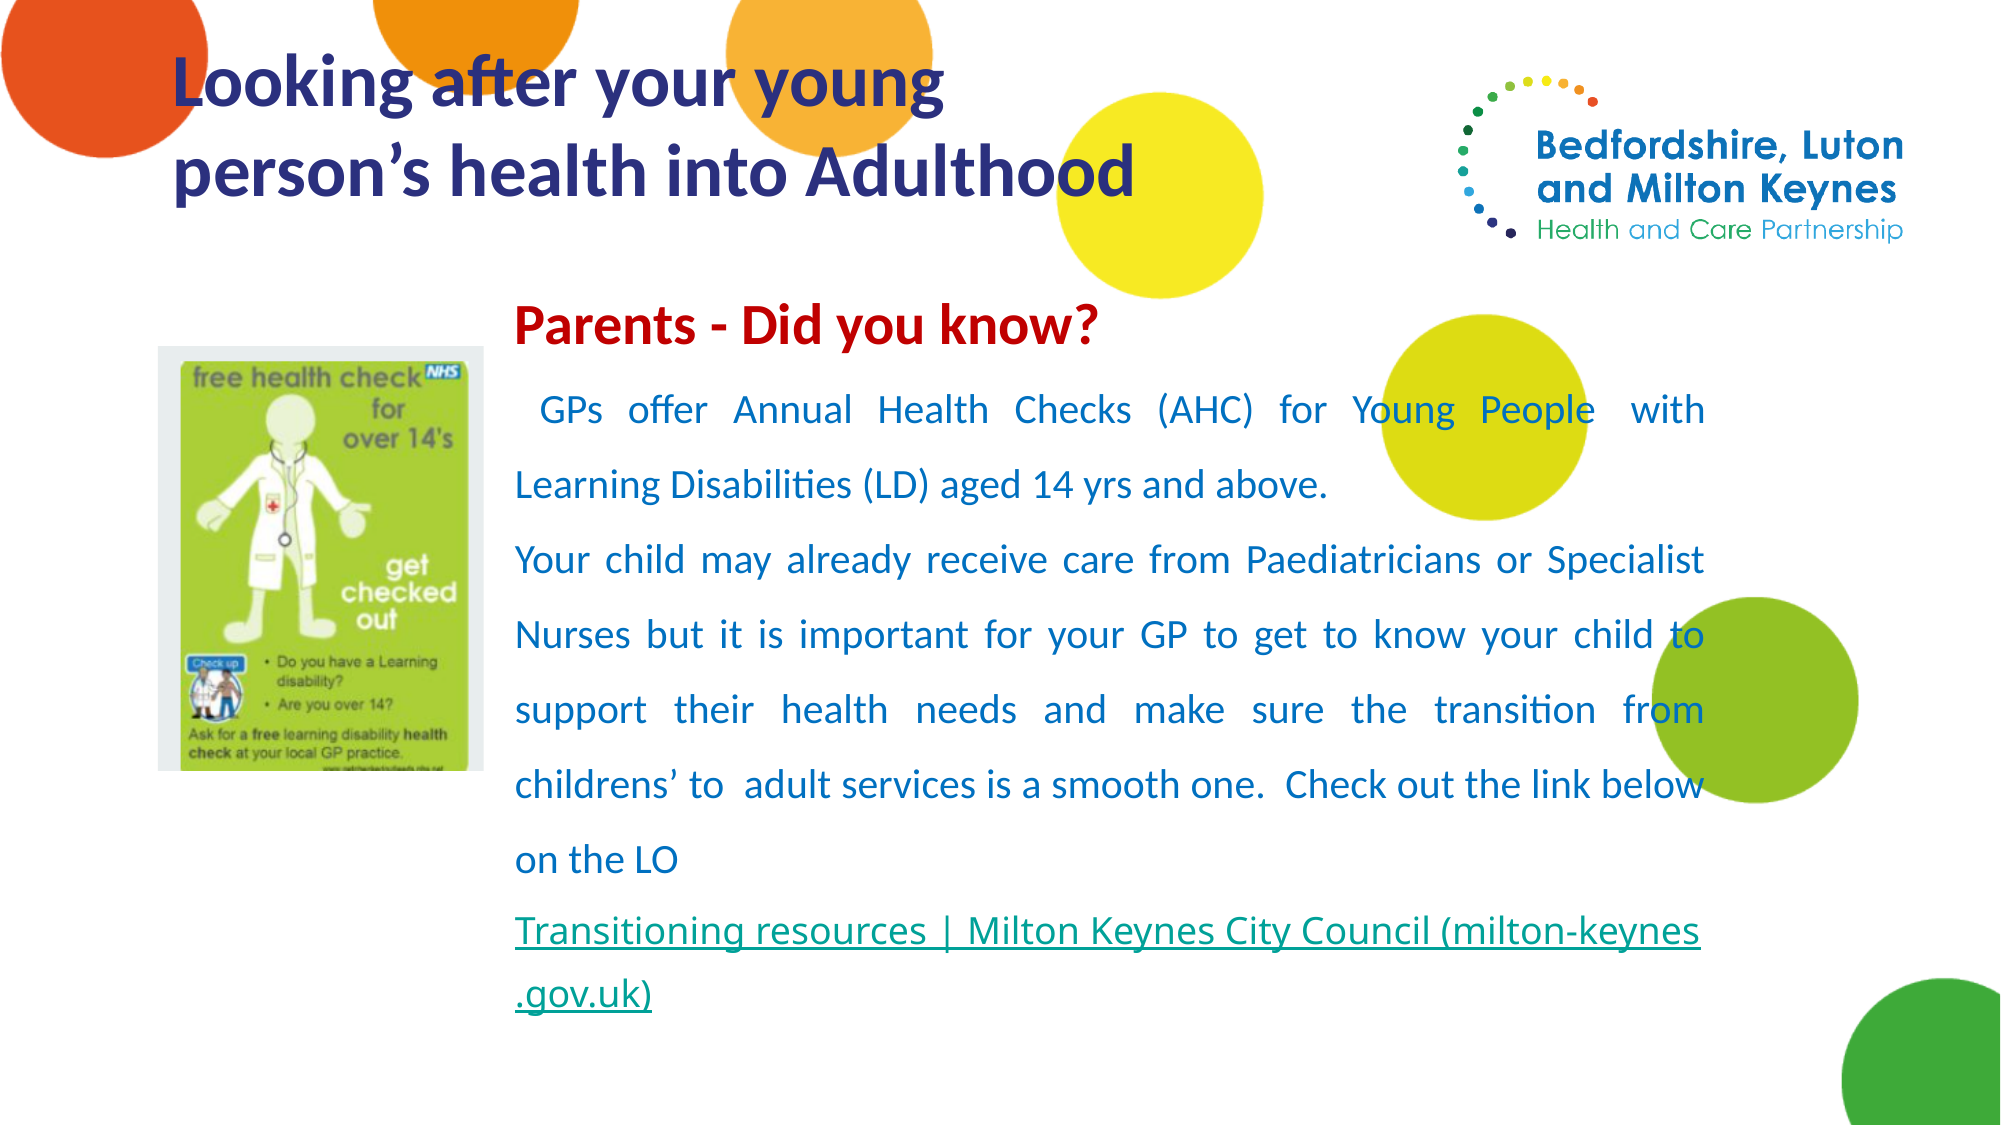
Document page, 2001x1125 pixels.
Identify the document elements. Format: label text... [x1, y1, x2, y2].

list [157, 219, 1517, 1050]
picture [0, 0, 2001, 1125]
text_box Parents - Did you know? GPs offer Annual Health Checks (AHC) for Young People with Learning Disabilities (LD) aged 14 yrs and above. Your child may already receive care from Paediatricians or Specialist Nurses but it is important for your GP to get to know your child to support their health needs and make sure the transition from childrens’ to adult services is a smooth one. Check out the link below on the LO Transitioning resources | Milton Keynes City Council (milton-keynes.gov.uk) [499, 244, 1721, 966]
title Looking after your young person’s health into Adulthood [157, 19, 1213, 219]
